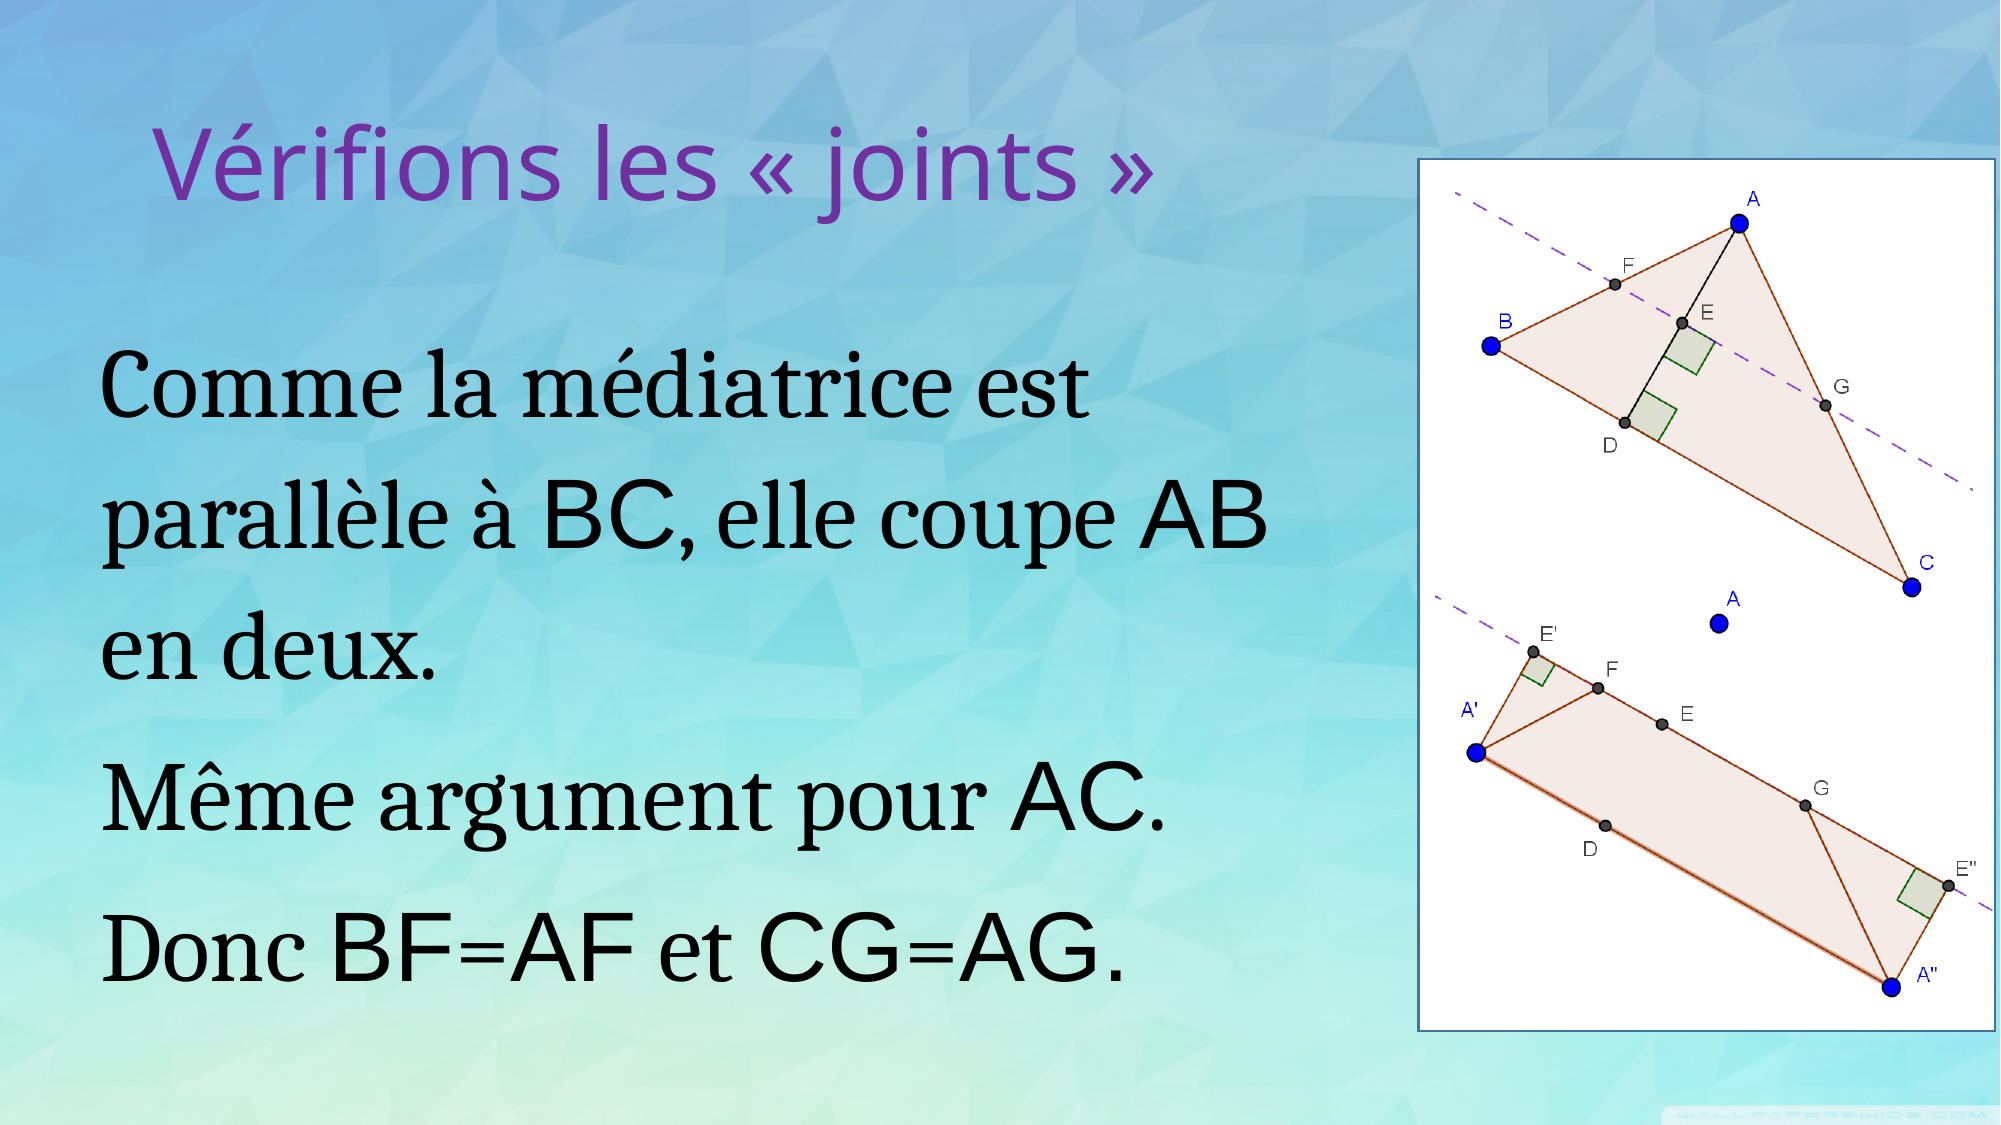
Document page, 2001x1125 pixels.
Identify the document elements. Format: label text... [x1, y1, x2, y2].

table_header [0, 0, 2000, 1125]
picture [1435, 168, 2000, 1032]
text_box [1417, 158, 1996, 1032]
title Vérifions les « joints » [137, 59, 1863, 278]
